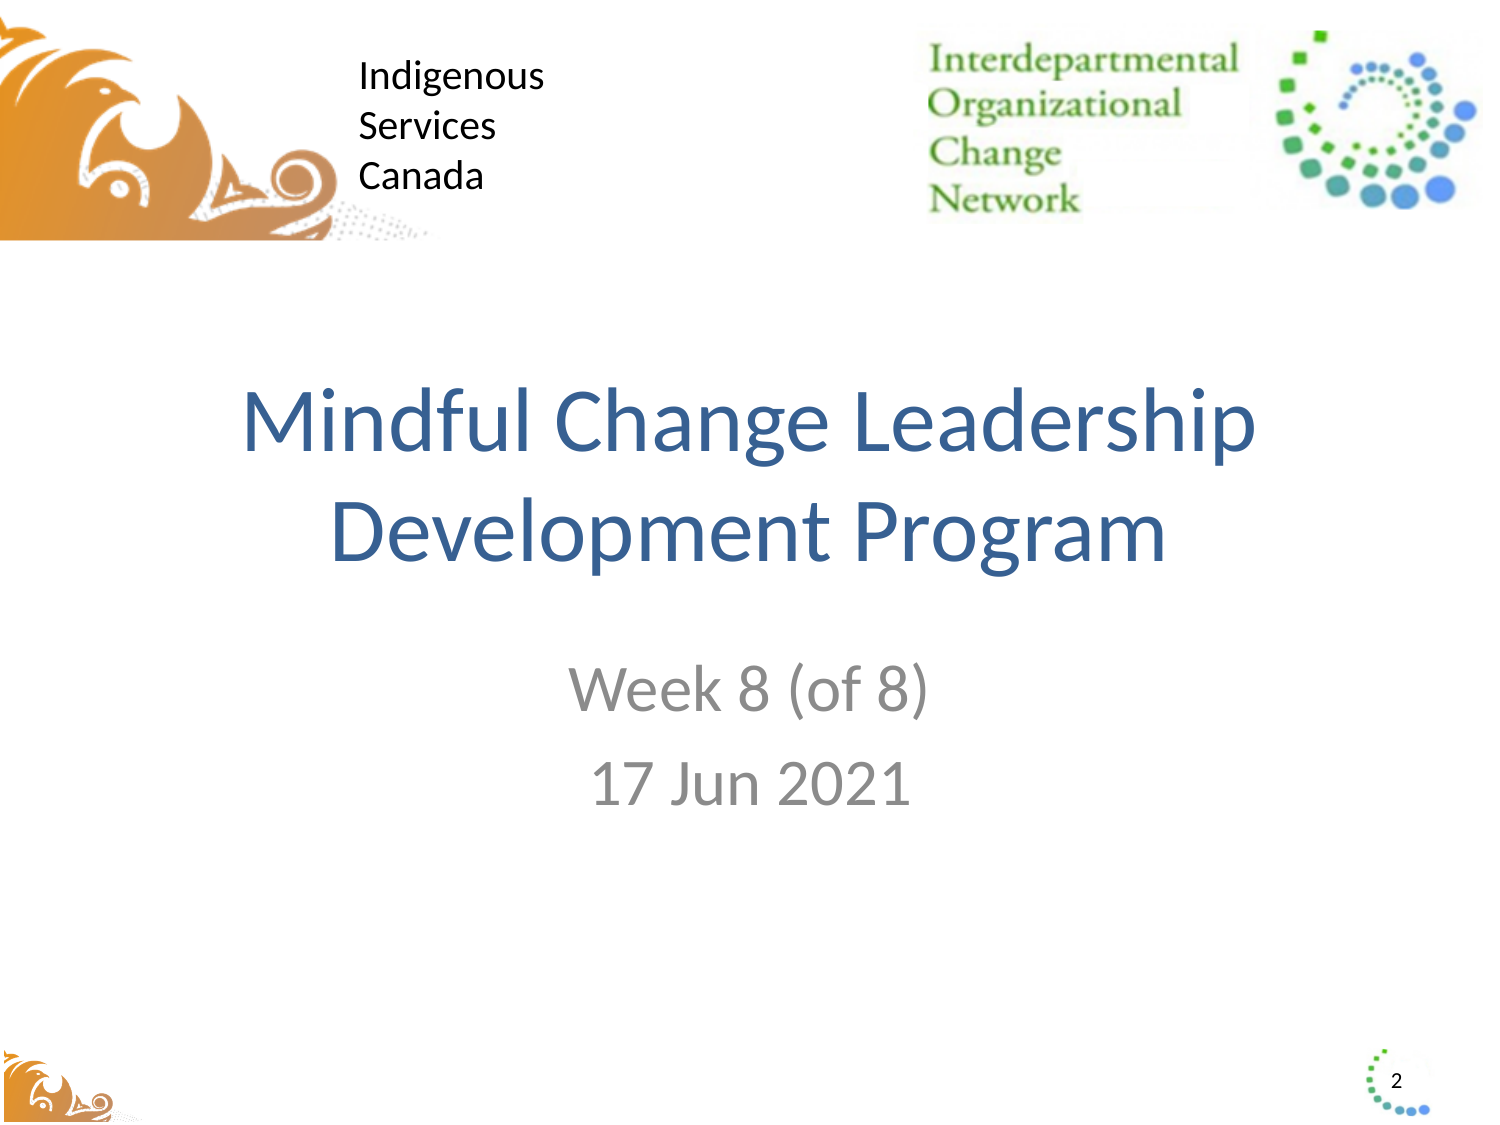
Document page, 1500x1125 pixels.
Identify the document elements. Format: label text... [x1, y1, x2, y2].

picture [913, 23, 1483, 224]
title Mindful Change Leadership Development Program [112, 349, 1388, 591]
picture [0, 0, 447, 247]
subtitle Week 8 (of 8) 17 Jun 2021 [225, 637, 1275, 925]
picture [4, 1044, 148, 1124]
picture [1363, 1047, 1435, 1117]
